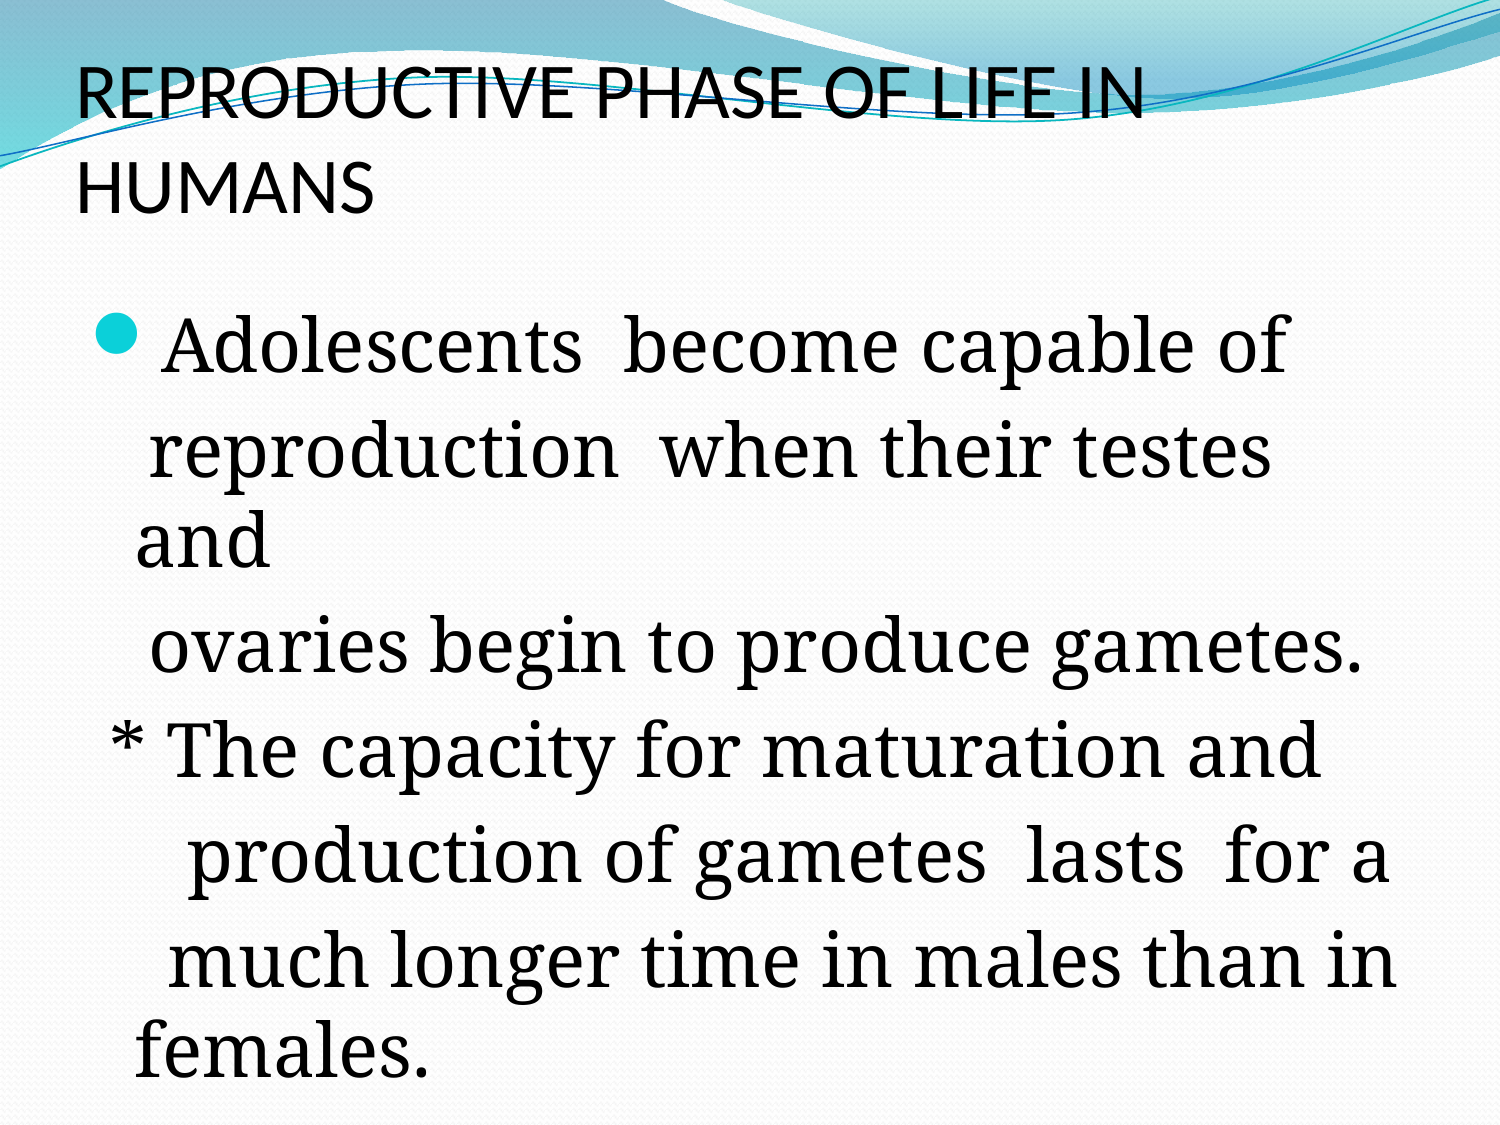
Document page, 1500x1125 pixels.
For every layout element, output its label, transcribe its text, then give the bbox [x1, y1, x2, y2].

list Adolescents become capable of reproduction when their testes and ovaries begin to produce gametes. * The capacity for maturation and production of gametes lasts for a much longer time in males than in females. [75, 289, 1425, 1006]
title REPRODUCTIVE PHASE OF LIFE IN HUMANS [75, 31, 1425, 229]
